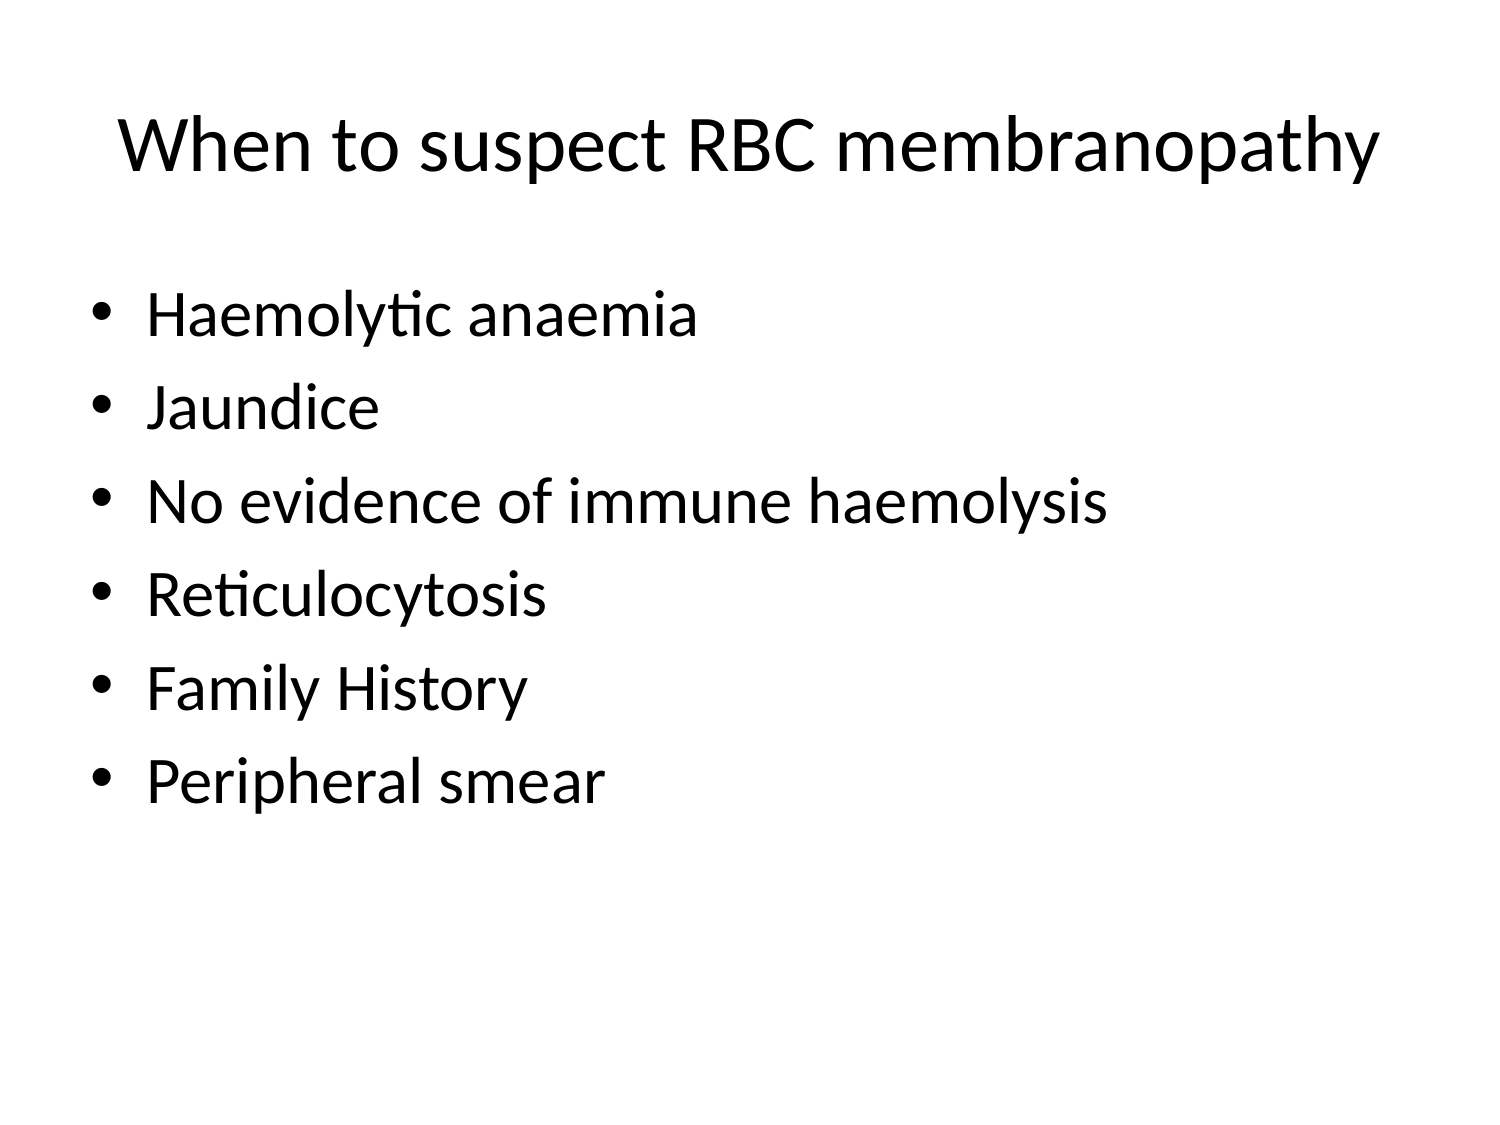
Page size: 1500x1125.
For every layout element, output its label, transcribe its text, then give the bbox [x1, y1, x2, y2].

title When to suspect RBC membranopathy [75, 45, 1425, 233]
list Haemolytic anaemia Jaundice No evidence of immune haemolysis Reticulocytosis Family History Peripheral smear [75, 262, 1425, 1005]
